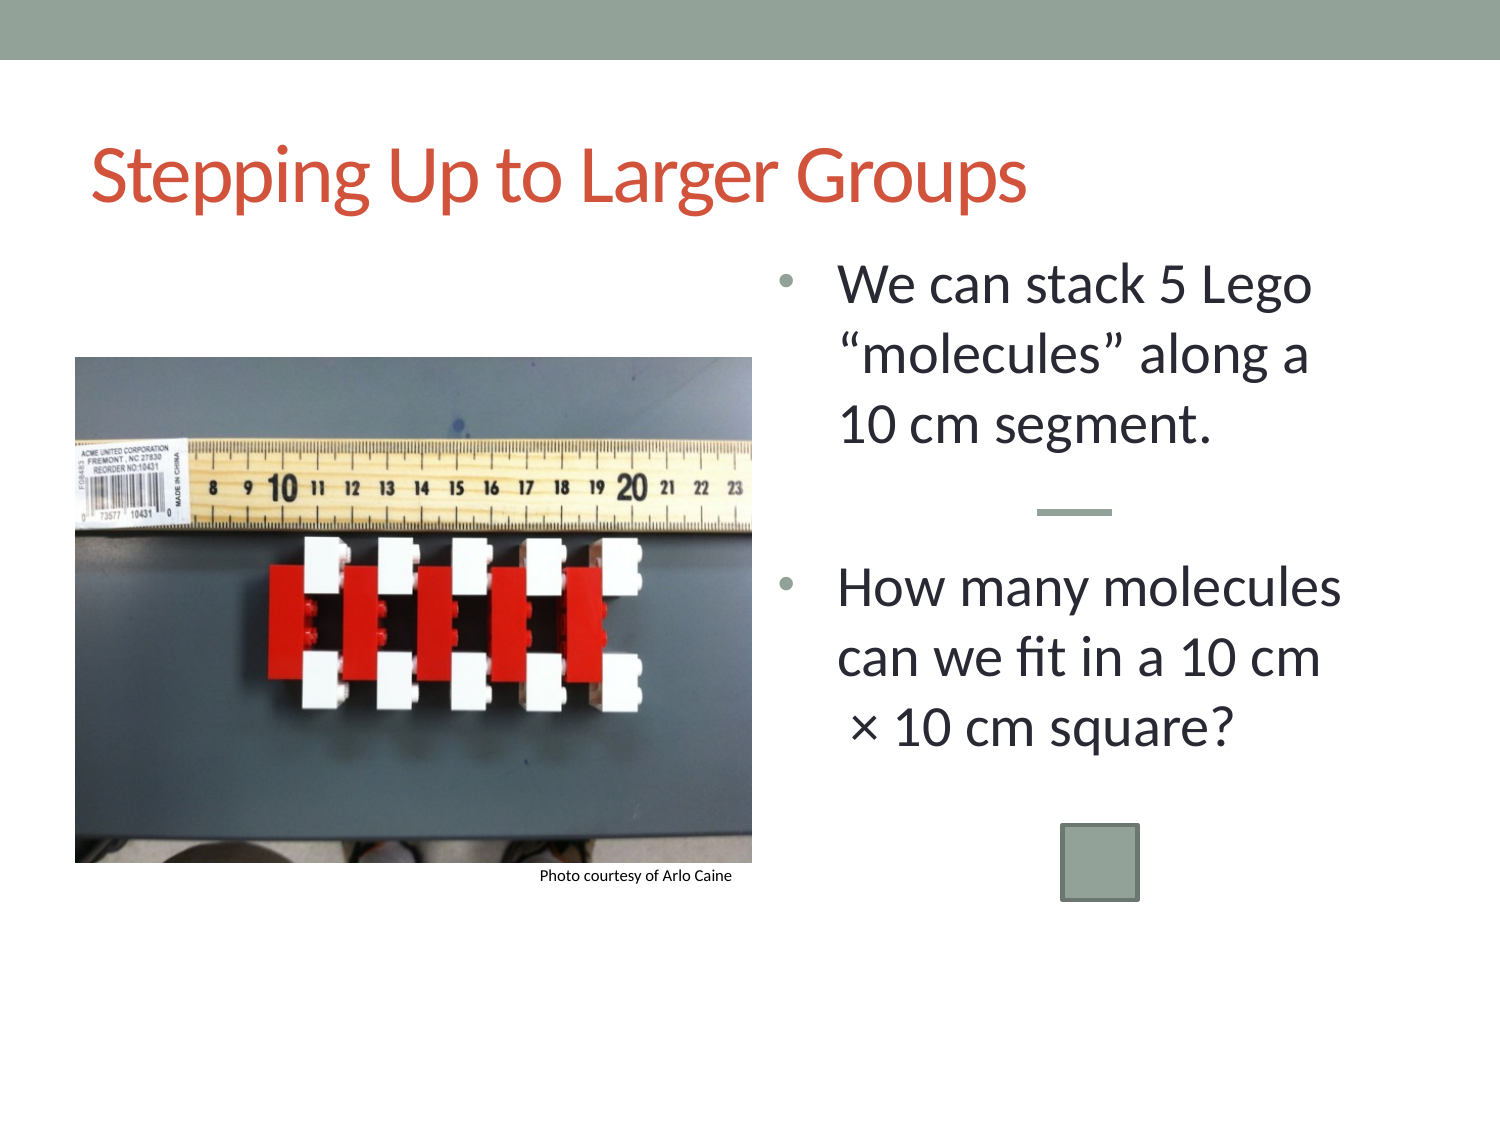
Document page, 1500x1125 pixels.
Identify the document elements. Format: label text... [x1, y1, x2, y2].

text_box Photo courtesy of Arlo Caine [524, 857, 763, 893]
text_box [1060, 823, 1140, 902]
title Stepping Up to Larger Groups [75, 87, 1425, 250]
list We can stack 5 Lego “molecules” along a 10 cm segment. How many molecules can we fit in a 10 cm × 10 cm square? [762, 237, 1425, 1049]
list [74, 357, 752, 863]
